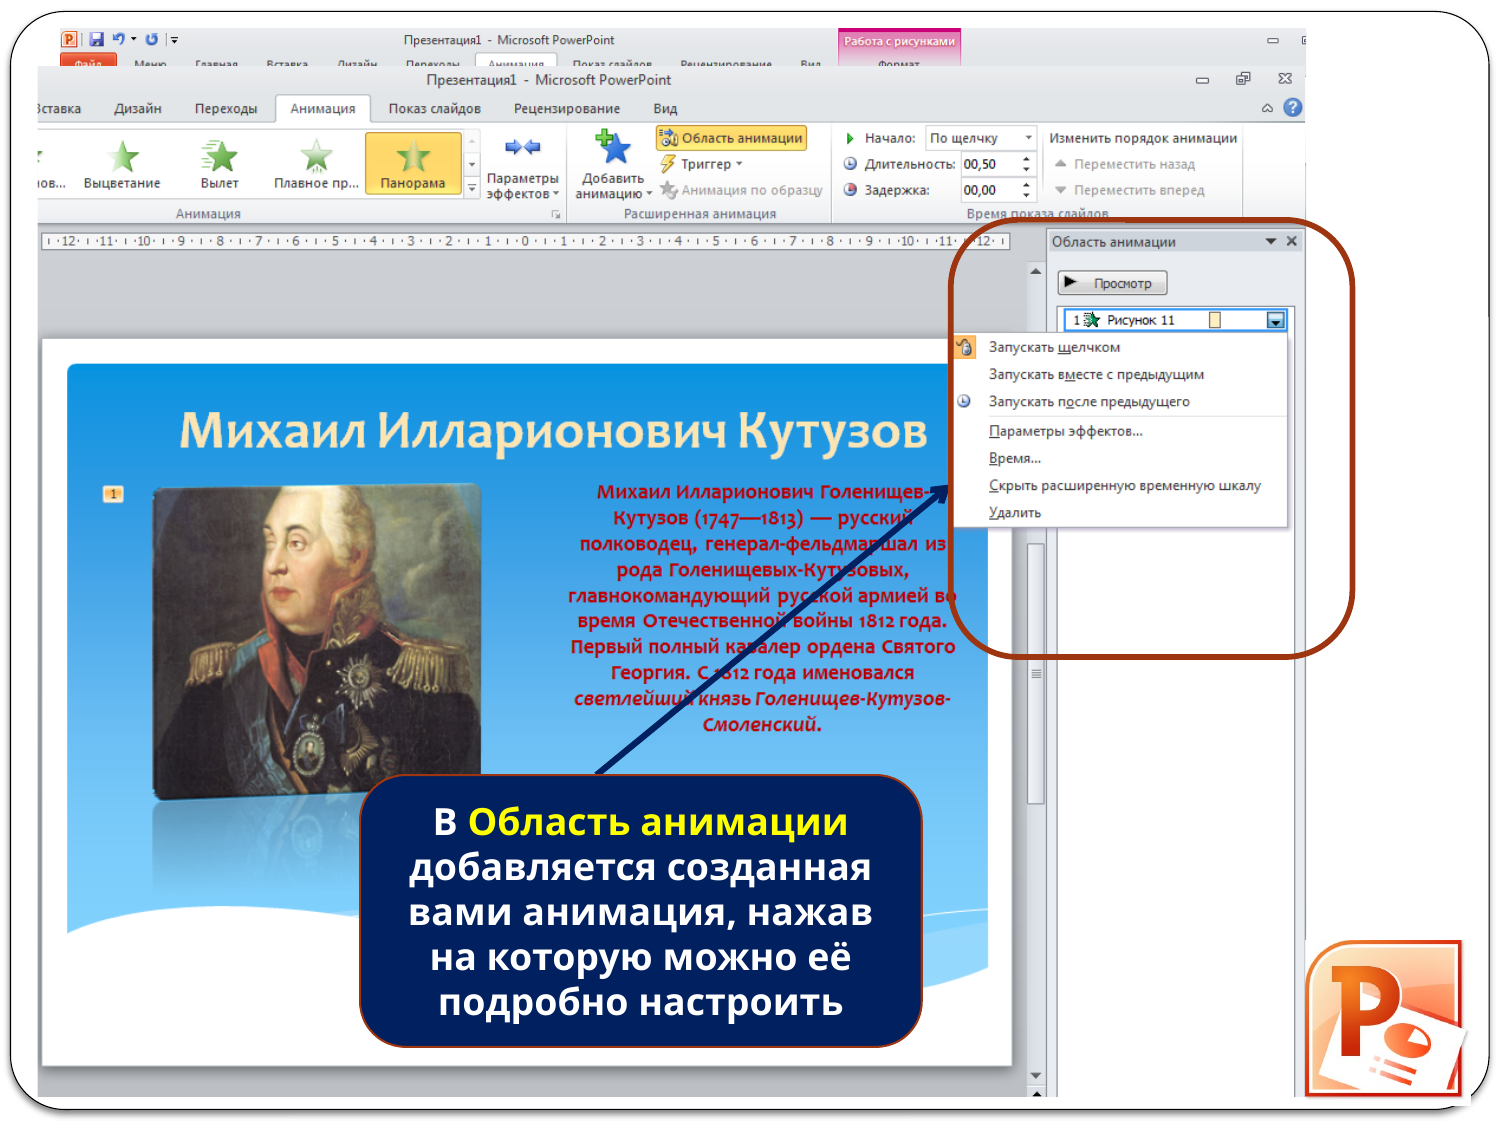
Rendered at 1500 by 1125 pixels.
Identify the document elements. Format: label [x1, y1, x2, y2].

picture [37, 28, 1471, 1107]
text_box [1314, 225, 1354, 652]
text_box [596, 484, 952, 776]
